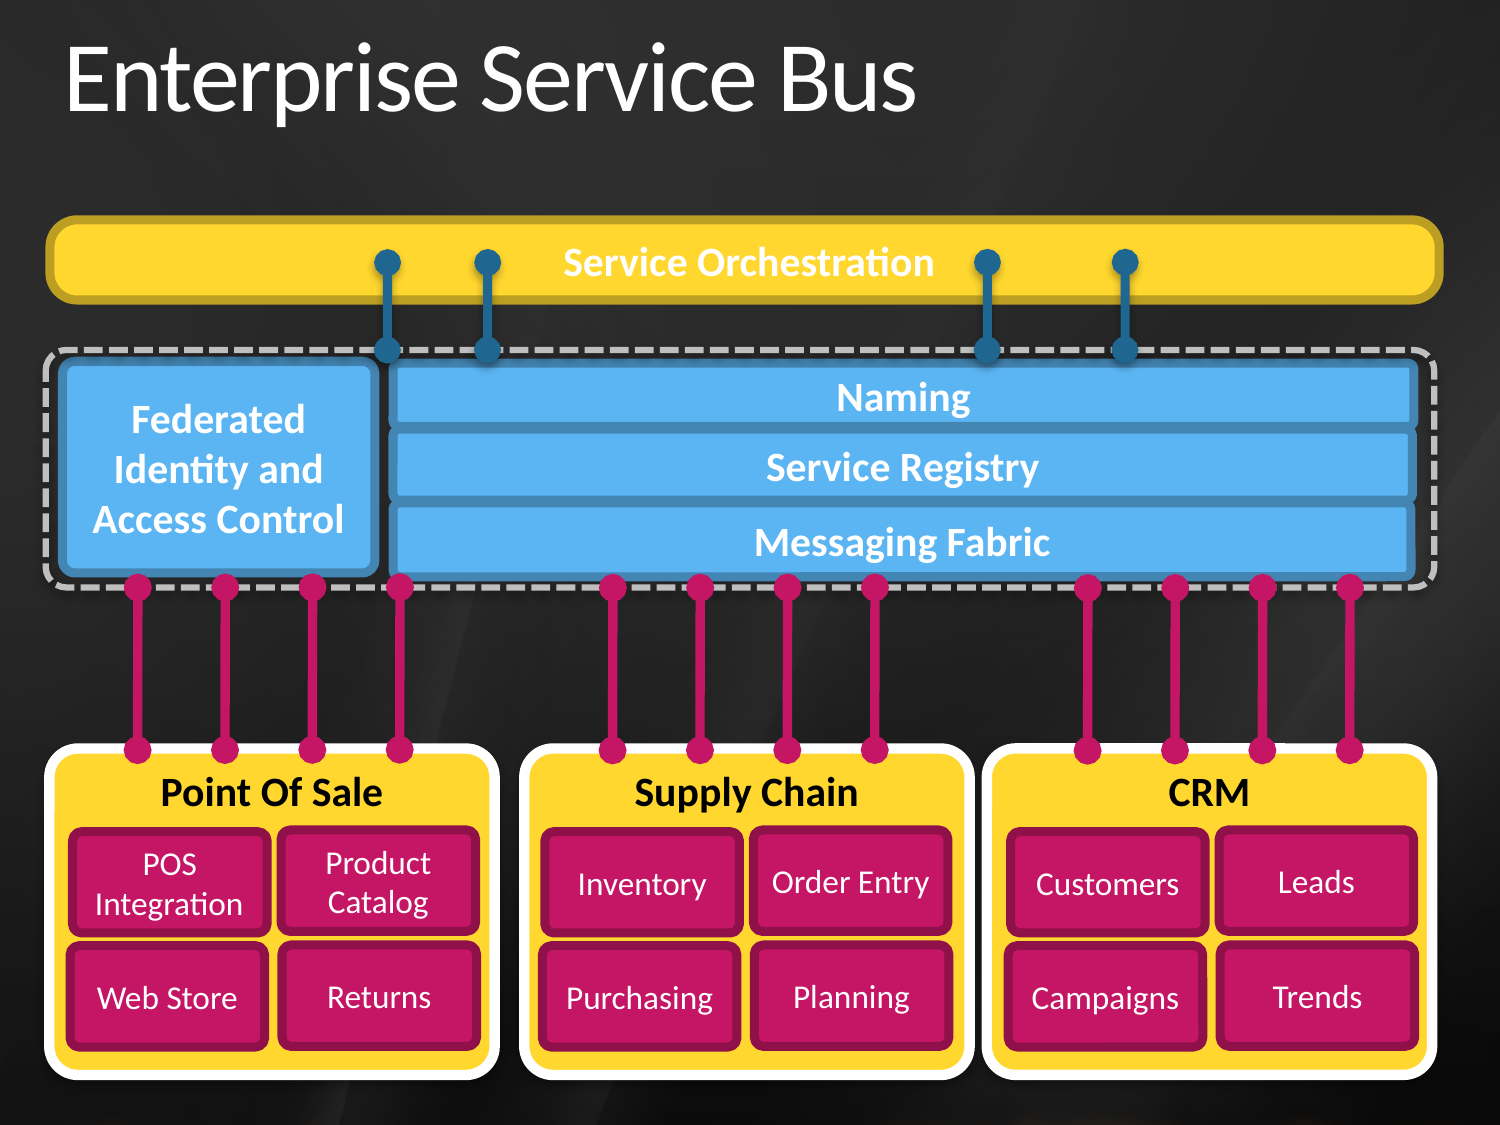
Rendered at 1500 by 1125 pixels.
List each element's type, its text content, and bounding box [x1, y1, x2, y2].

text_box Point Of Sale [44, 743, 500, 1081]
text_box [69, 829, 477, 1048]
title Enterprise Service Bus [63, 24, 1438, 116]
text_box Supply Chain [519, 743, 975, 1081]
picture [0, 0, 1500, 1125]
text_box CRM [981, 743, 1438, 1081]
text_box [1007, 829, 1415, 1048]
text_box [542, 829, 950, 1048]
text_box Service Orchestration [45, 215, 1444, 305]
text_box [45, 349, 1435, 588]
